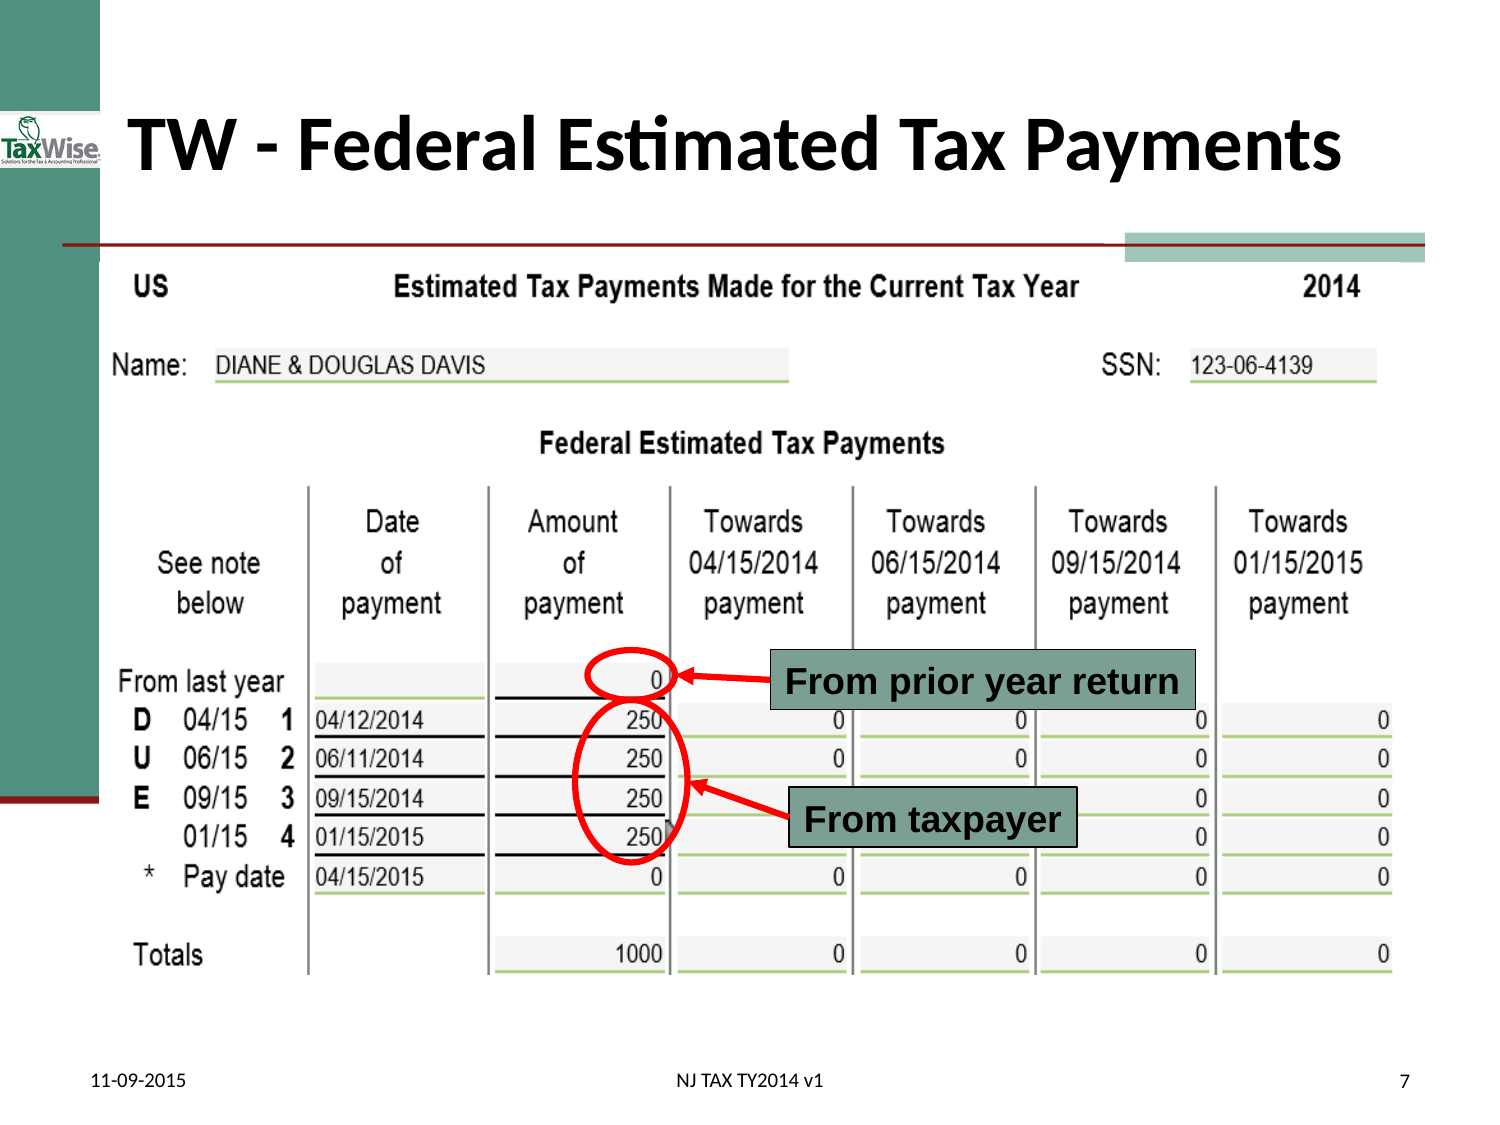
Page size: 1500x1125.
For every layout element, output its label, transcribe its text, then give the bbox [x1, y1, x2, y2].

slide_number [74, 1049, 401, 1100]
picture [0, 110, 101, 168]
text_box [687, 780, 788, 819]
slide_number 7 [1112, 1049, 1426, 1101]
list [99, 262, 1401, 976]
title TW - Federal Estimated Tax Payments [112, 45, 1425, 234]
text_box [674, 674, 763, 681]
footer NJ TAX TY2014 v1 [496, 1050, 1004, 1100]
